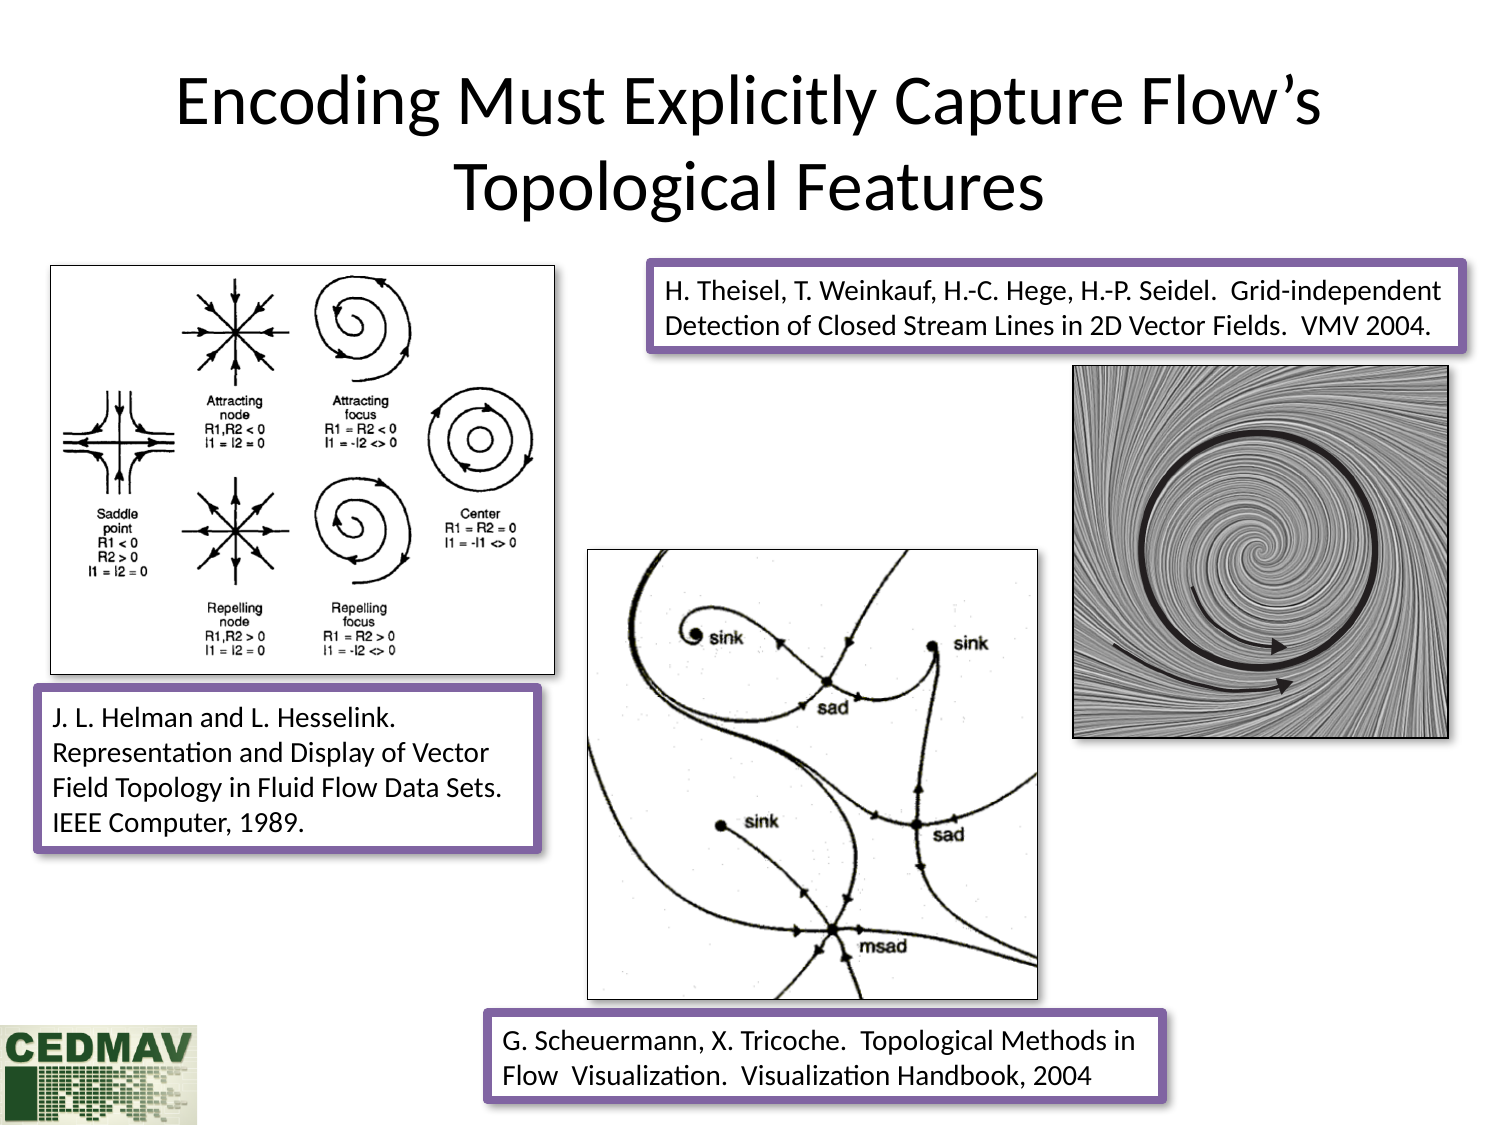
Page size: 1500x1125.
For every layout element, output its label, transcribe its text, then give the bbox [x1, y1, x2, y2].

picture [1073, 366, 1448, 738]
picture [587, 549, 1038, 1001]
picture [49, 265, 556, 676]
text_box J. L. Helman and L. Hesselink. Representation and Display of Vector Field Topology in Fluid Flow Data Sets. IEEE Computer, 1989. [35, 685, 540, 852]
text_box G. Scheuermann, X. Tricoche. Topological Methods in Flow Visualization. Visualization Handbook, 2004 [485, 1010, 1164, 1102]
title Encoding Must Explicitly Capture Flow’s Topological Features [75, 45, 1425, 233]
text_box H. Theisel, T. Weinkauf, H.-C. Hege, H.-P. Seidel. Grid-independent Detection of Closed Stream Lines in 2D Vector Fields. VMV 2004. [648, 260, 1464, 352]
picture [0, 1025, 198, 1125]
